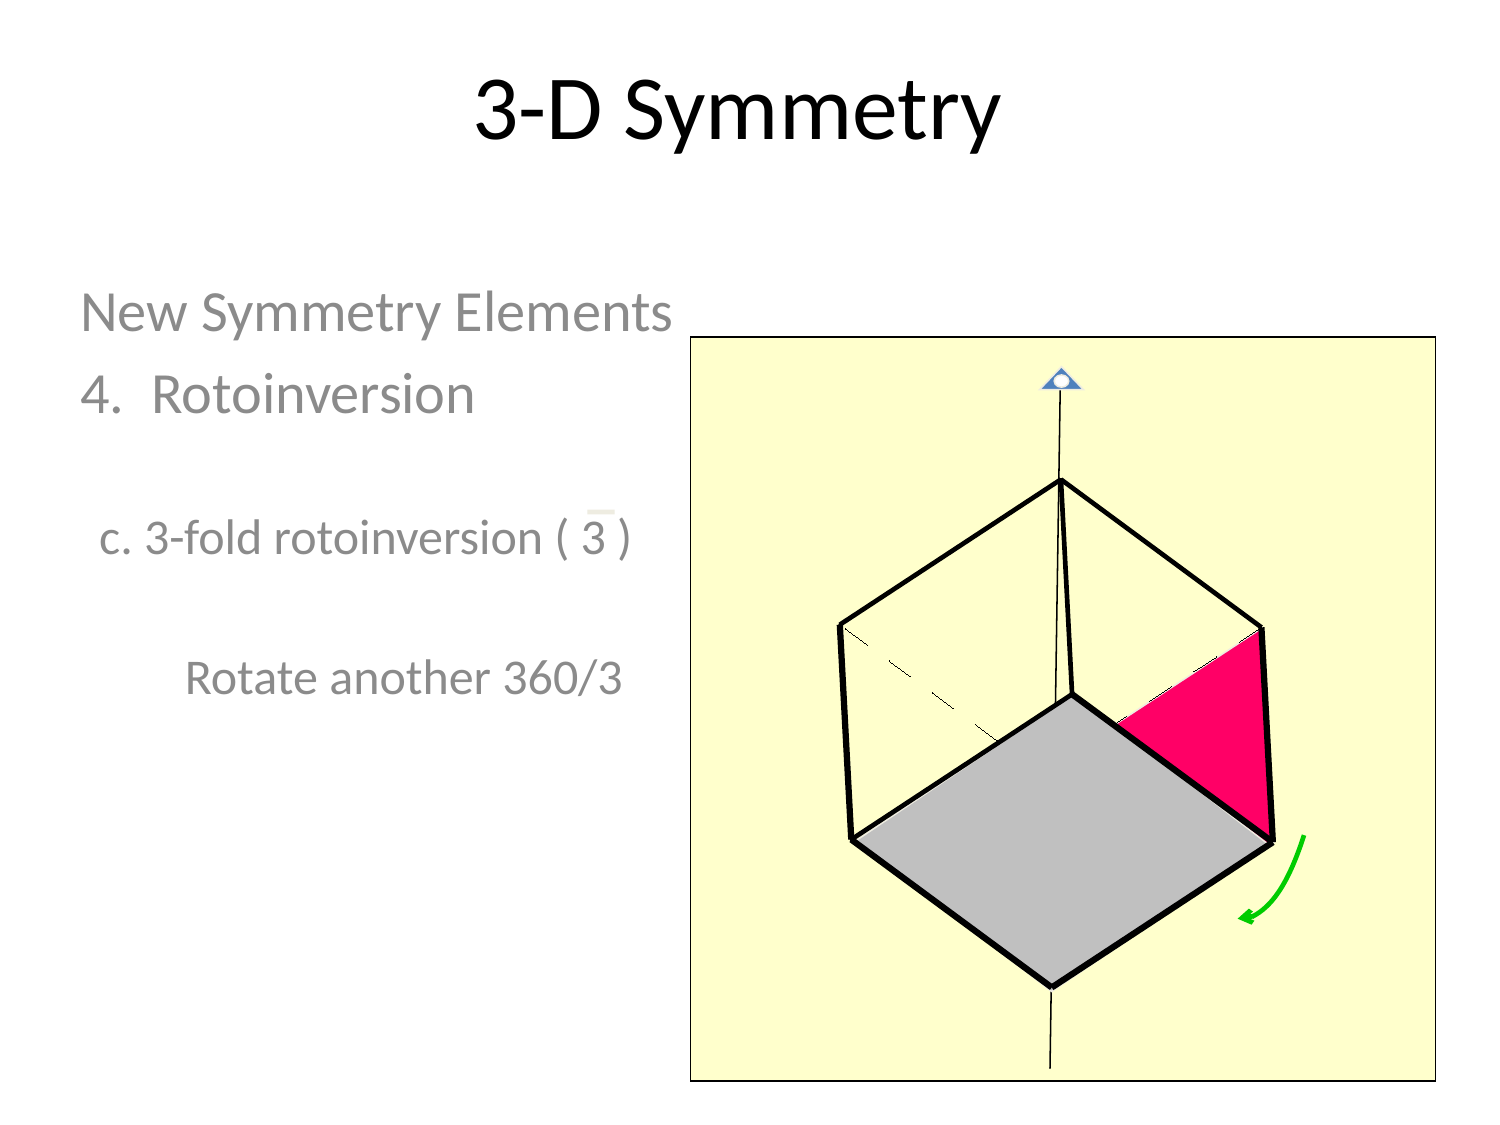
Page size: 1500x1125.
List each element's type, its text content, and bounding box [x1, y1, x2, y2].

subtitle New Symmetry Elements 4. Rotoinversion c. 3-fold rotoinversion ( 3 ) Rotate another 360/3 [65, 265, 714, 940]
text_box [839, 479, 1274, 988]
text_box [1279, 827, 1305, 892]
title 3-D Symmetry [99, 0, 1375, 206]
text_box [1039, 366, 1084, 390]
text_box [690, 336, 1436, 1082]
